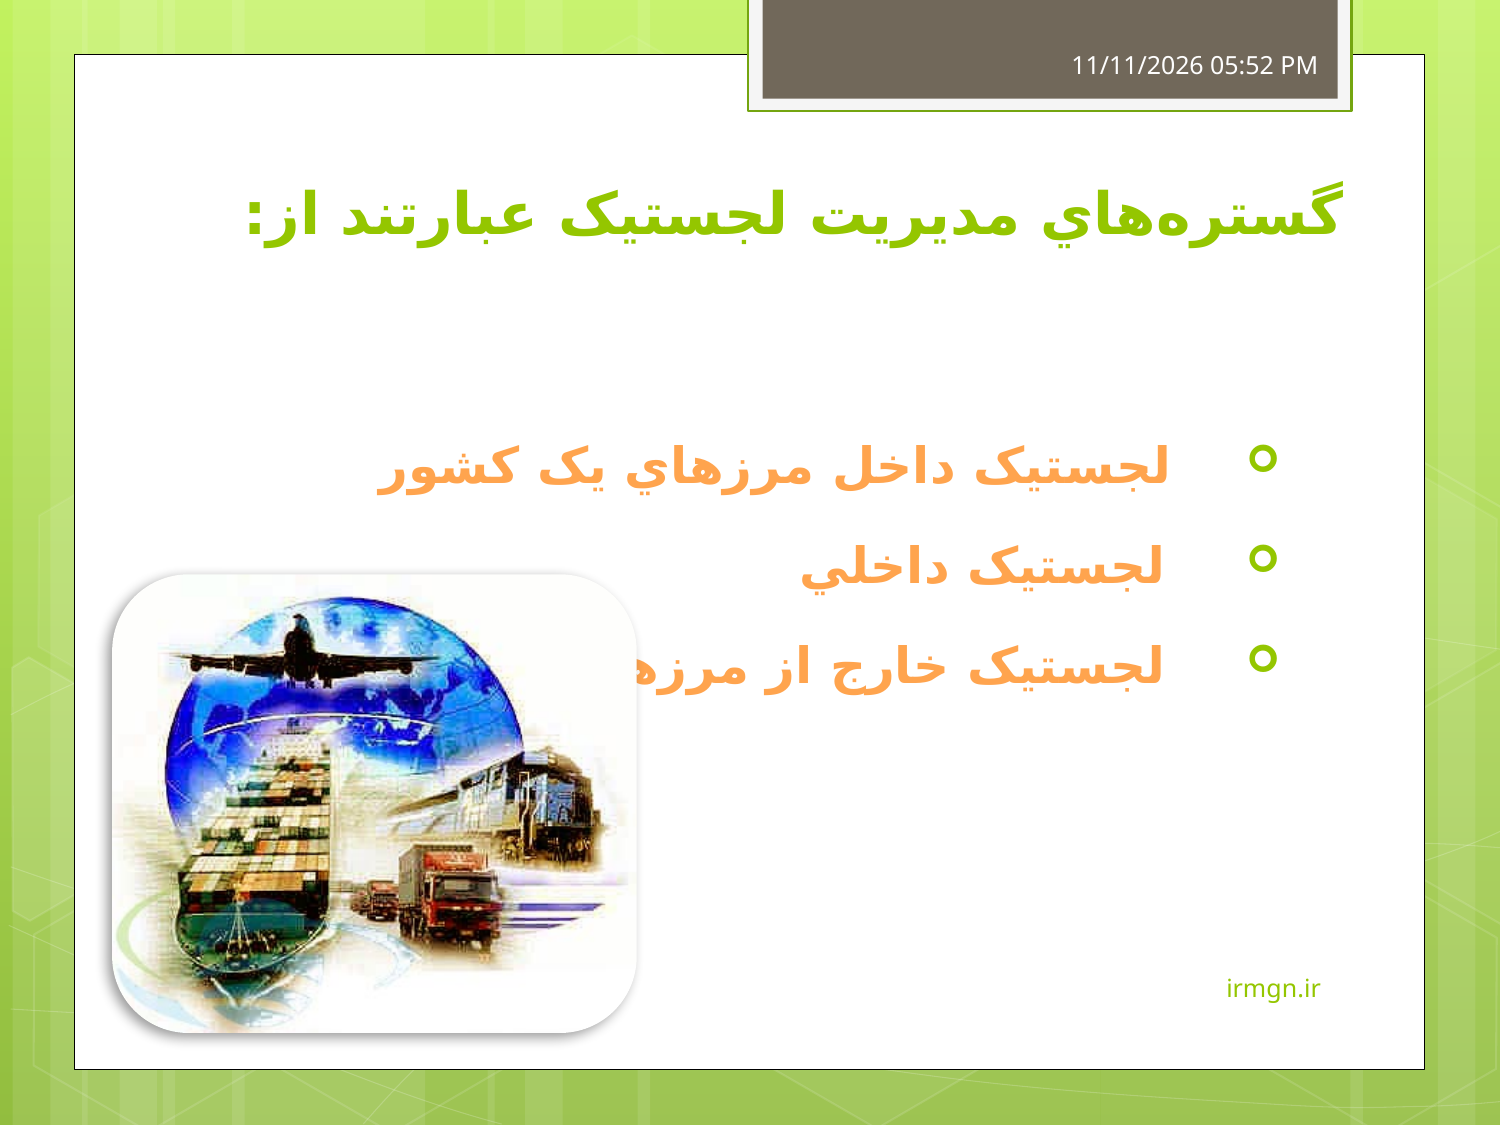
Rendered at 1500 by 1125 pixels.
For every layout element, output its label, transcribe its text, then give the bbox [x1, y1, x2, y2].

list لجستيک داخل مرزهاي يک کشور لجستيک داخلي لجستيک خارج از مرزهاي کشور [194, 326, 1307, 902]
picture [111, 574, 637, 1034]
title گستره‌هاي مديريت لجستيک عبارتند از: [206, 137, 1359, 254]
footer irmgn.ir [761, 960, 1336, 1020]
slide_number 16/مارس/15 [983, 36, 1334, 97]
